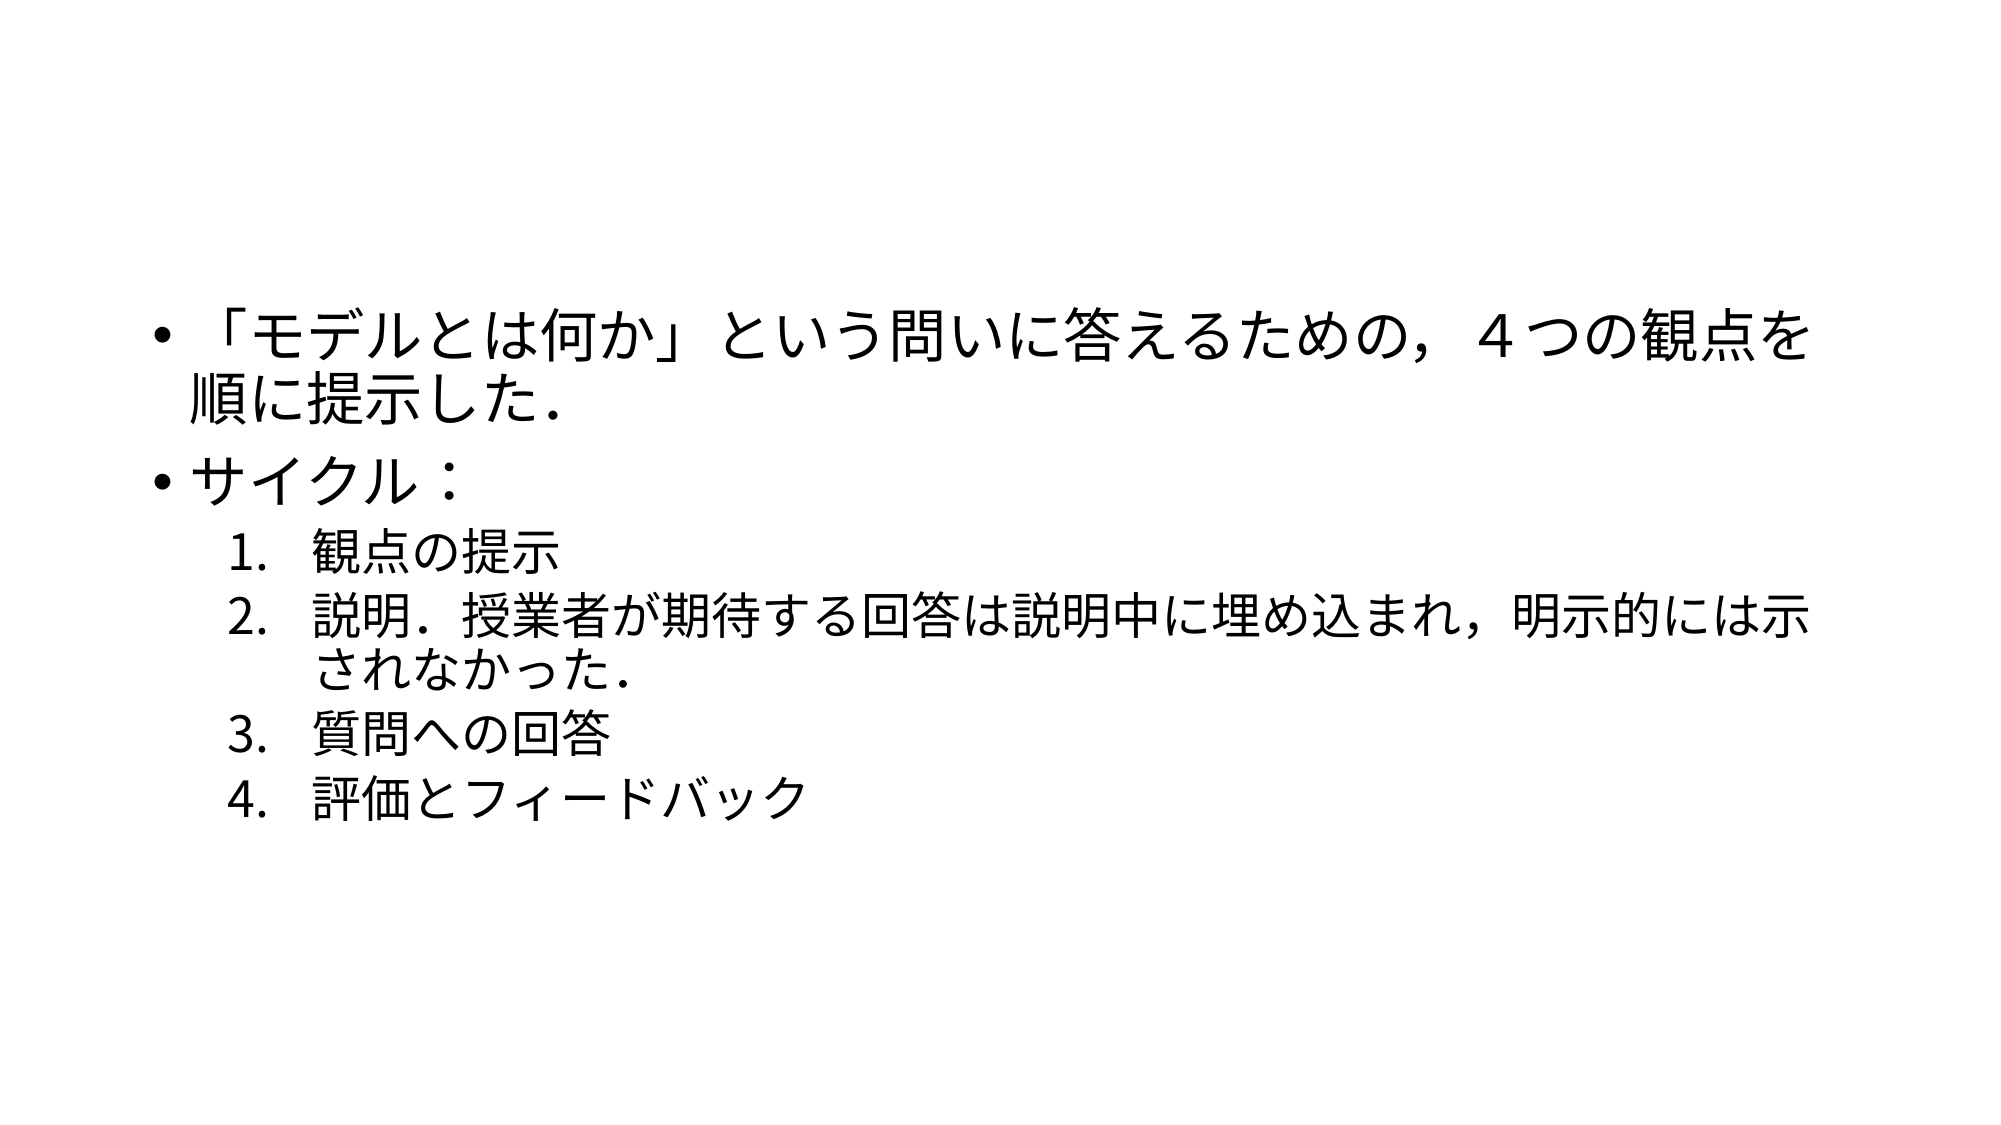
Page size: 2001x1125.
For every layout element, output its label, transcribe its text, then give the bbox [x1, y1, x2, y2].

list 「モデルとは何か」という問いに答えるための，４つの観点を順に提示した． サイクル： 観点の提示 説明．授業者が期待する回答は説明中に埋め込まれ，明示的には示されなかった． 質問への回答 評価とフィードバック [137, 299, 1863, 1014]
